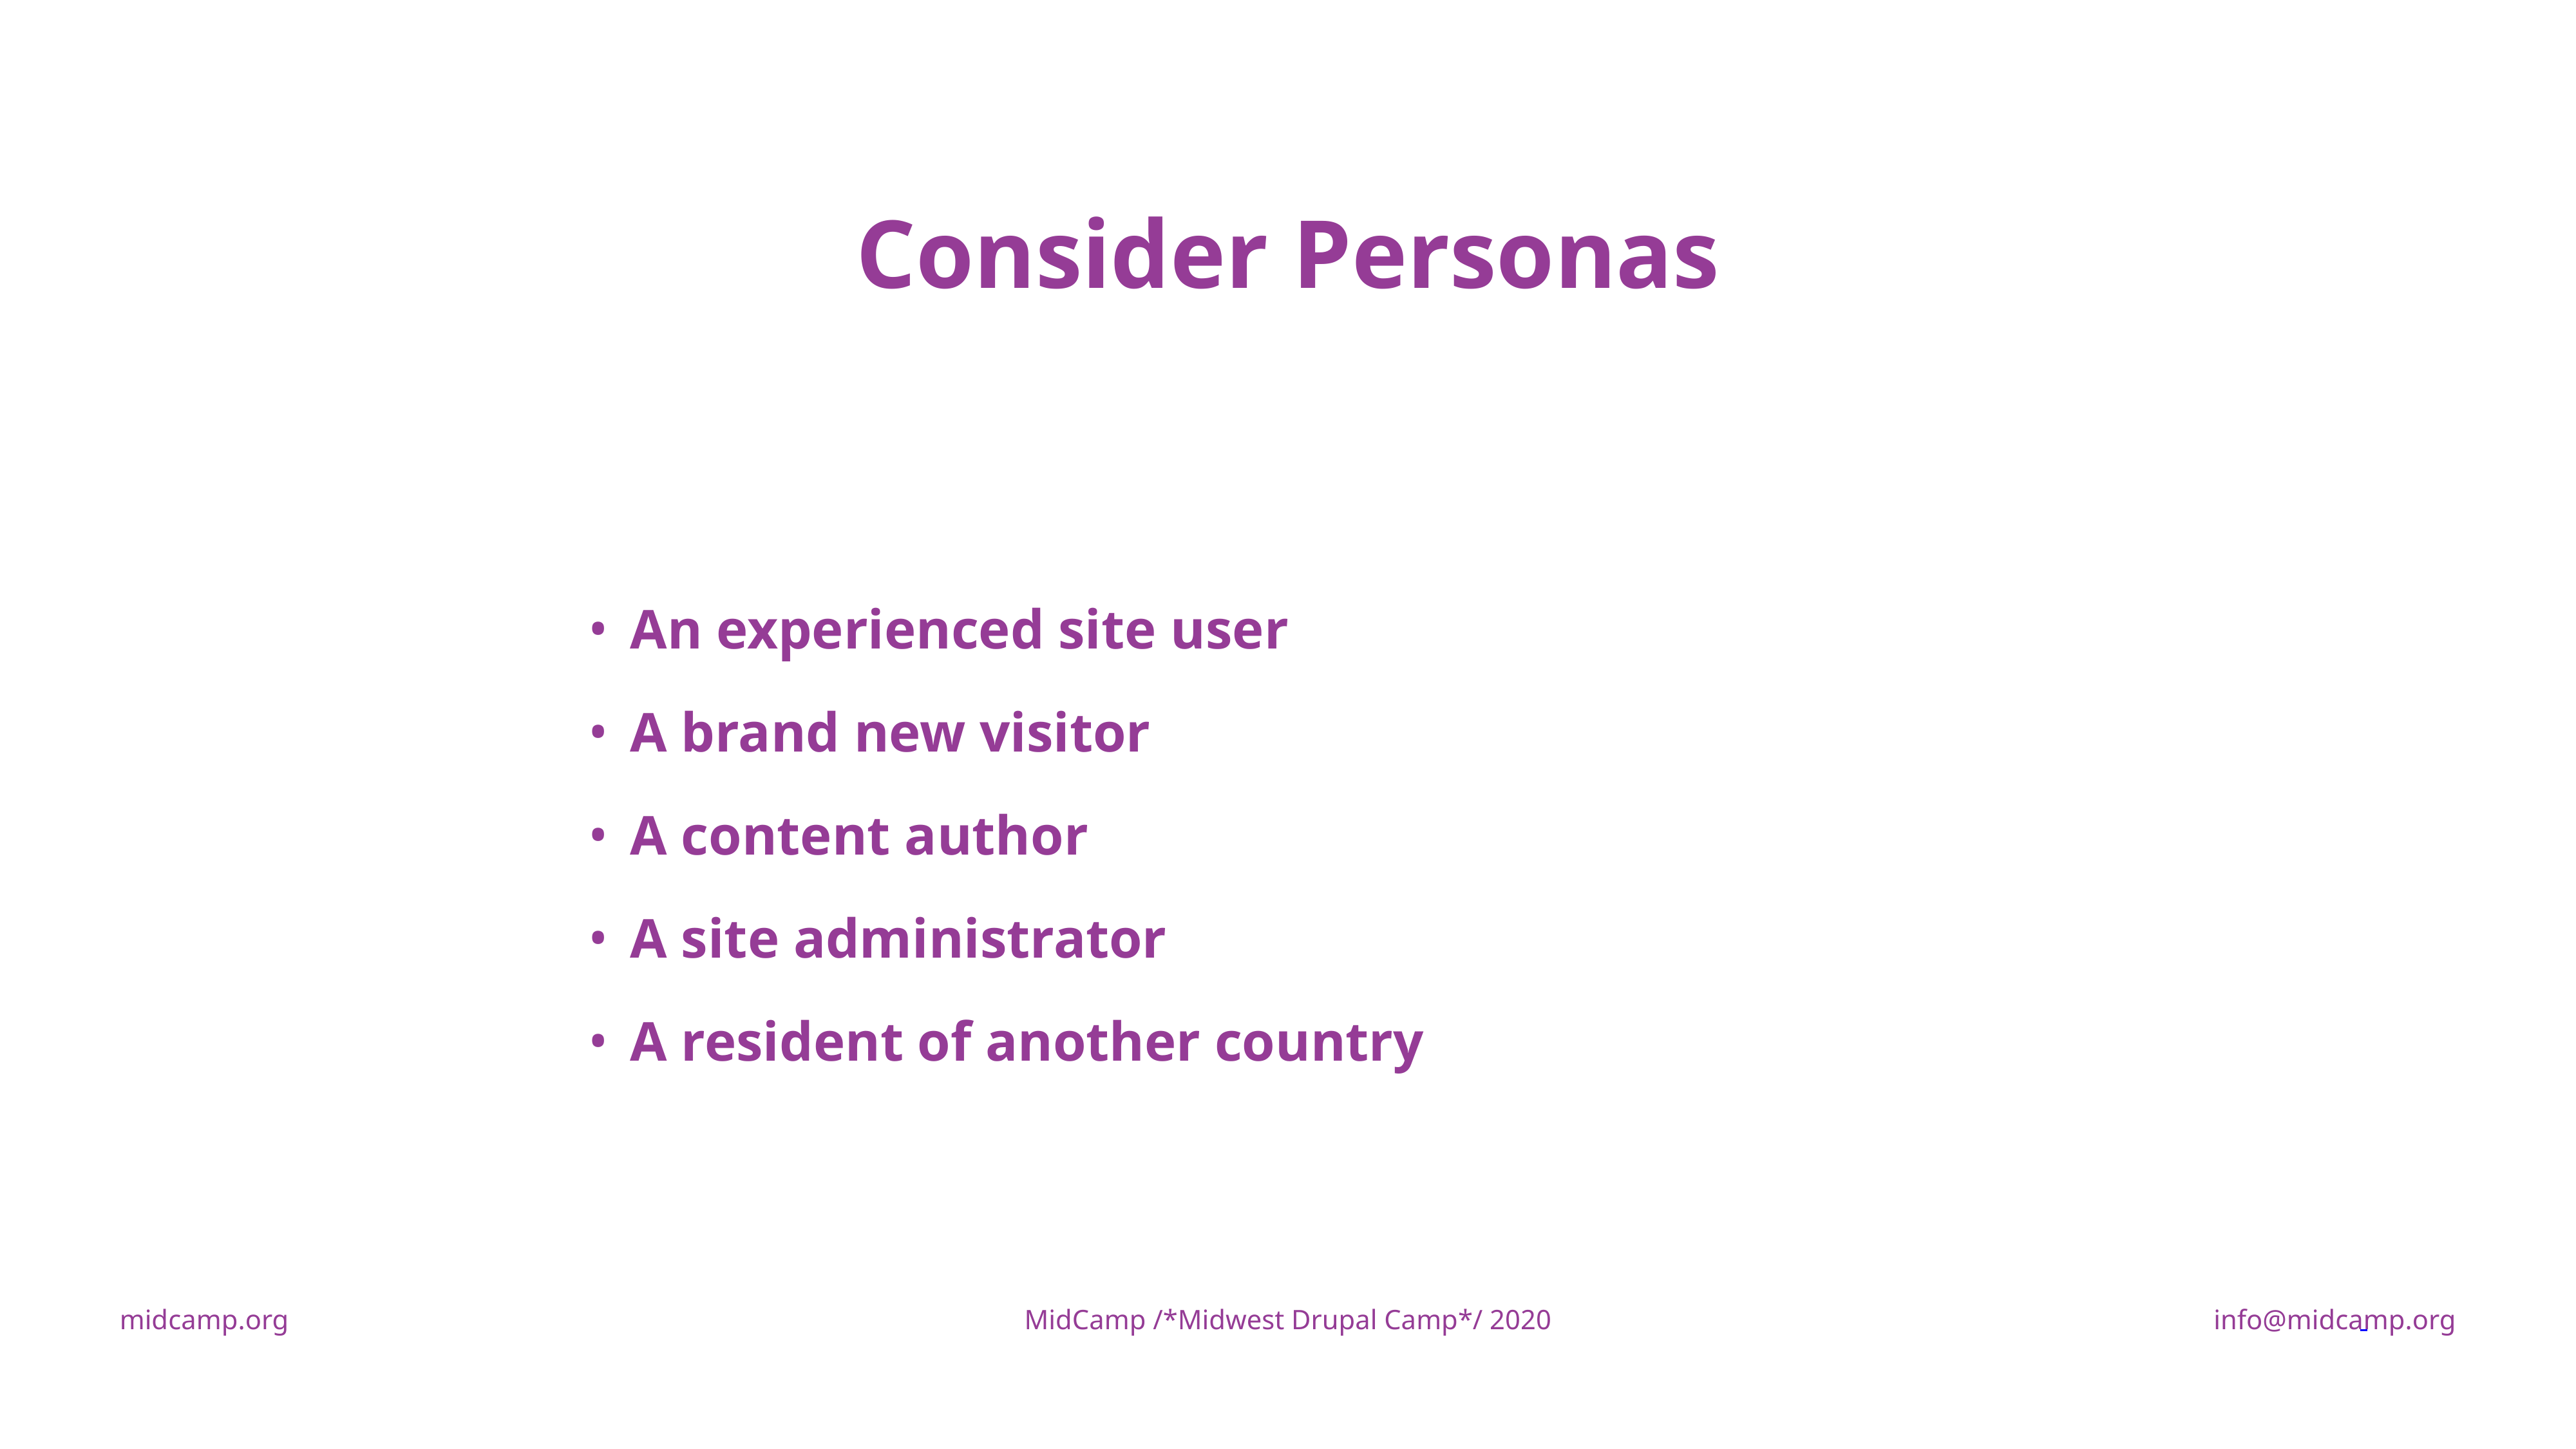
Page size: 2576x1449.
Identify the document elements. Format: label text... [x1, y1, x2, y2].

text_box Consider Personas [583, 216, 1993, 465]
text_box An experienced site user A brand new visitor A content author A site administrator A resident of another country [583, 551, 1993, 1005]
